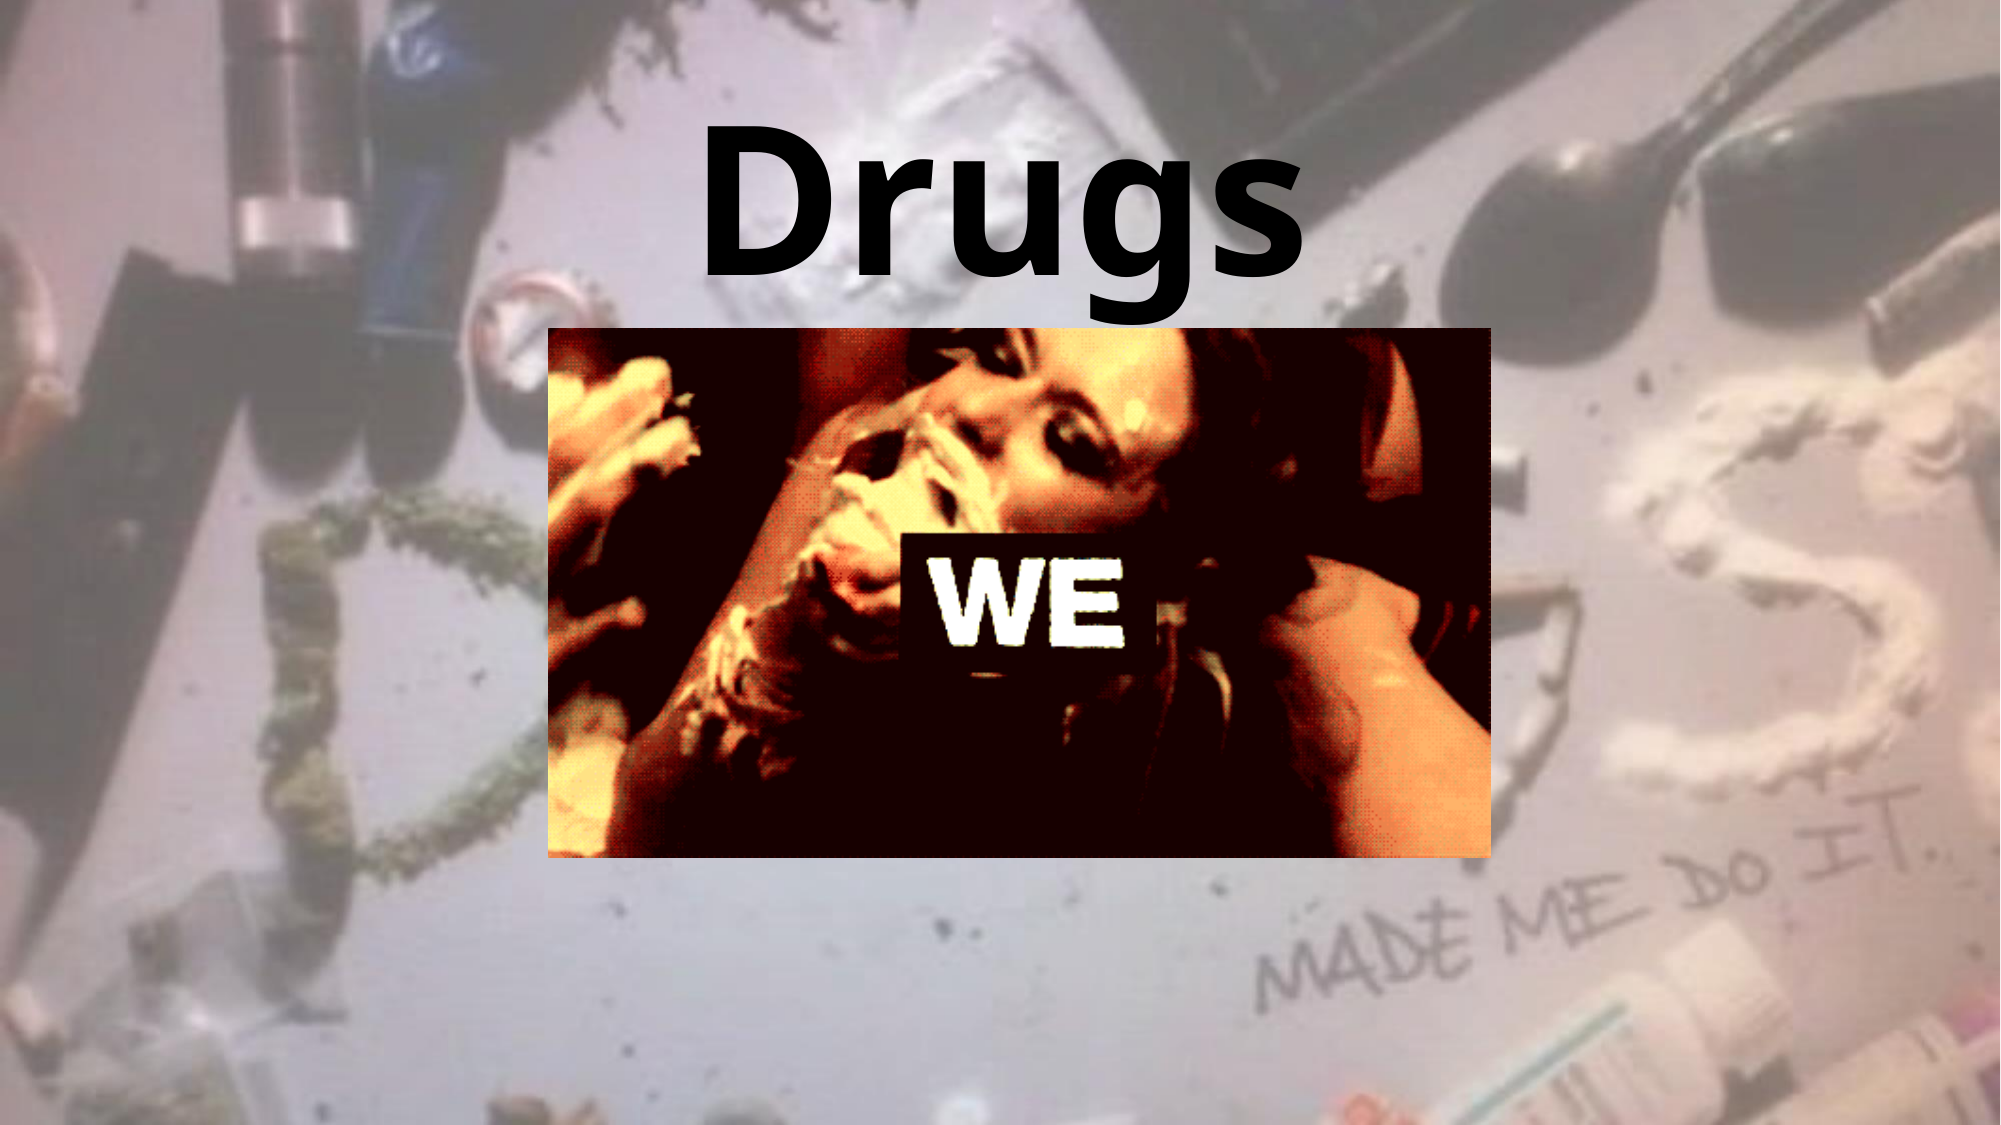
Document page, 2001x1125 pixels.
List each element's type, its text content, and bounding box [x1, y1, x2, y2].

picture [0, 0, 2001, 1125]
title Drugs [249, 0, 1750, 329]
